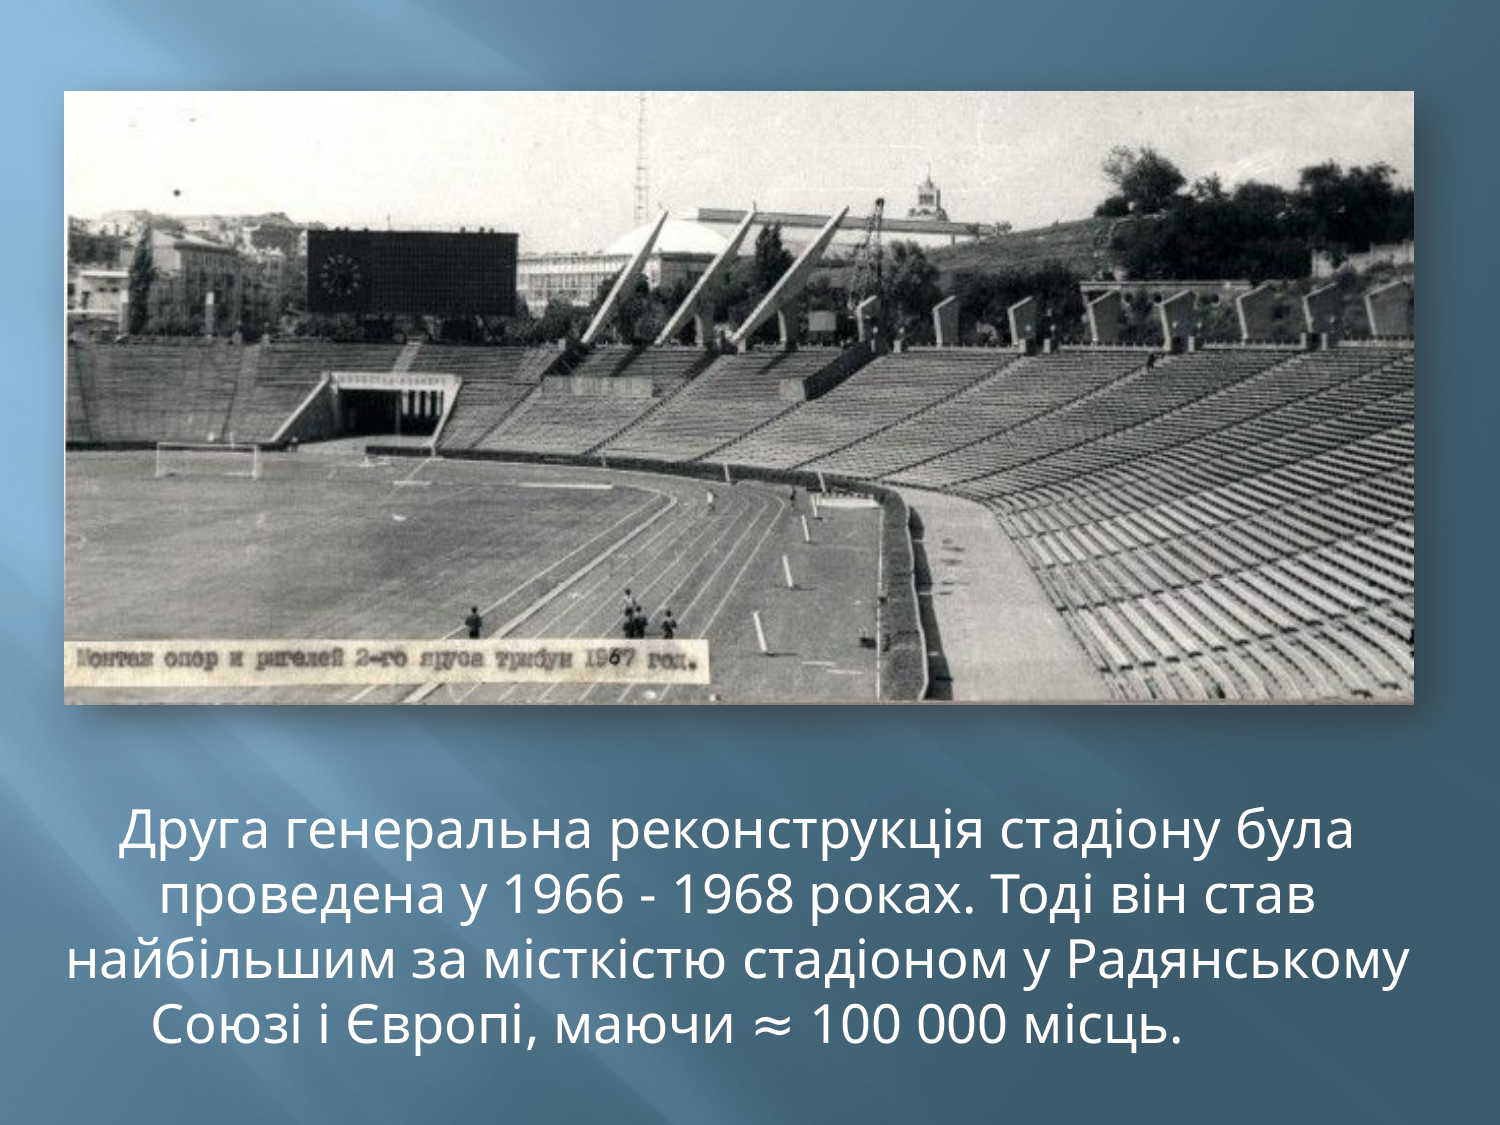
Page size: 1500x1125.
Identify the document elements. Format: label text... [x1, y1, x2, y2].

list Друга генеральна реконструкція стадіону була проведена у 1966 - 1968 роках. Тоді він став найбільшим за місткістю стадіоном у Радянському Союзі і Європі, маючи ≈ 100 000 місць. [29, 786, 1425, 1071]
picture [64, 91, 1414, 705]
